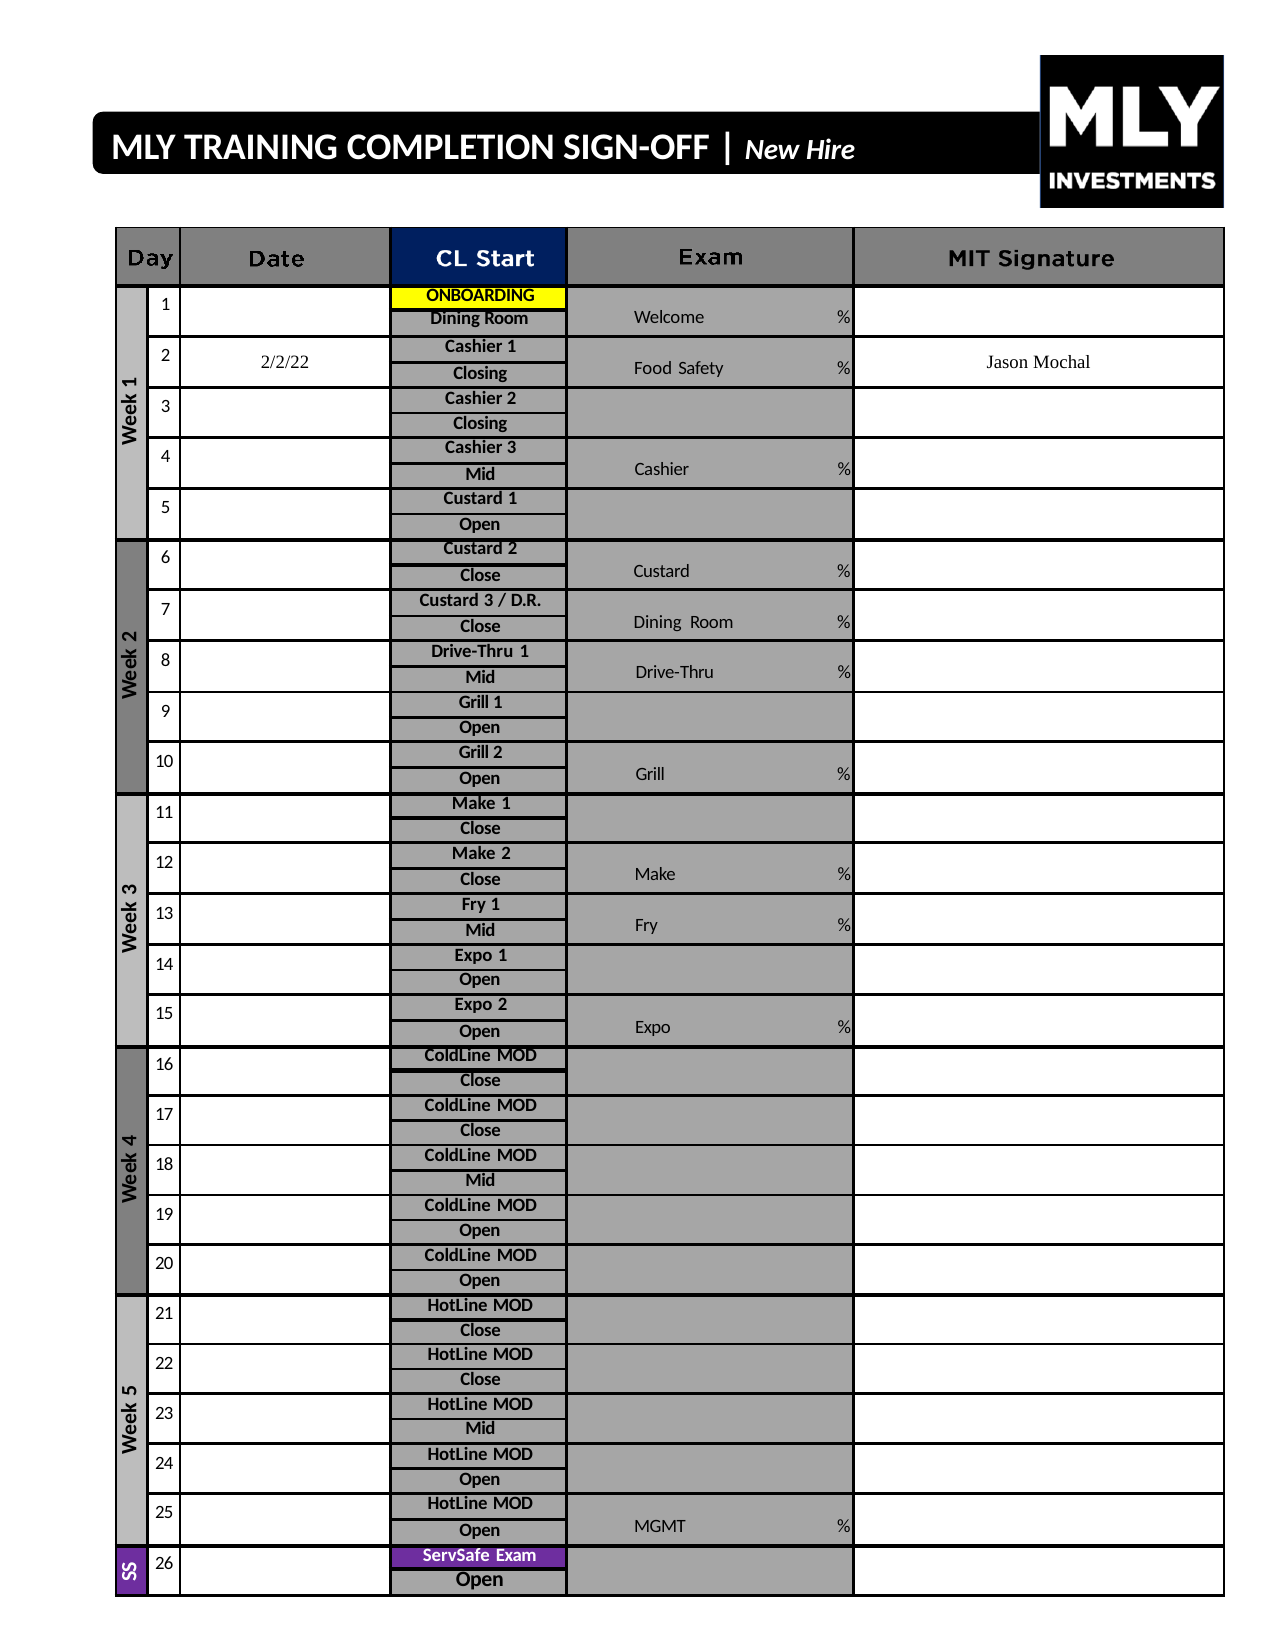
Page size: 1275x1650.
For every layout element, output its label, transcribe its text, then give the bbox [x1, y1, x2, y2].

table_cell HotLine MOD [392, 1495, 565, 1518]
table_cell [181, 1246, 389, 1293]
table_cell 8 [149, 642, 179, 691]
table_cell Custard % [568, 542, 852, 588]
table_cell Expo 1 [392, 946, 565, 969]
table_cell [855, 895, 1223, 943]
table_cell 15 [149, 996, 179, 1045]
table_cell 13 [149, 895, 179, 943]
table_cell [568, 1297, 852, 1343]
table_header [392, 228, 565, 284]
table_cell Open [392, 515, 565, 538]
table_cell Expo 2 [392, 996, 565, 1019]
table_cell 1 [149, 288, 179, 335]
table_cell Make 2 [392, 844, 565, 867]
table_cell Week 1 [117, 288, 146, 538]
table_cell [181, 1146, 389, 1194]
table_cell 4 [149, 439, 179, 487]
table_cell [568, 1395, 852, 1442]
table_cell Open [392, 1521, 565, 1544]
table_cell [181, 796, 389, 841]
table_cell Close [392, 1370, 565, 1392]
table_cell Open [392, 1221, 565, 1243]
table_cell [181, 1495, 389, 1544]
table_cell [855, 389, 1223, 436]
table_cell Mid [392, 921, 565, 943]
table_cell Open [392, 1470, 565, 1492]
table_cell 9 [149, 693, 179, 740]
table_cell Welcome % [568, 288, 852, 335]
table_cell [181, 288, 389, 335]
table_cell 18 [149, 1146, 179, 1194]
table_cell Mid [392, 1172, 565, 1194]
table_cell Close [392, 1322, 565, 1343]
table_cell [568, 1097, 852, 1144]
table_cell [855, 542, 1223, 588]
table_cell 19 [149, 1196, 179, 1243]
table_cell ServSafe Exam [392, 1548, 565, 1567]
table_cell HotLine MOD [392, 1445, 565, 1467]
table_cell [181, 1097, 389, 1144]
table_cell Cashier % [568, 439, 852, 487]
table_cell [855, 1495, 1223, 1544]
table_cell [855, 796, 1223, 841]
picture [247, 244, 318, 273]
table_cell [568, 1049, 852, 1094]
picture [991, 55, 1275, 208]
table_cell 22 [149, 1345, 179, 1392]
table_cell [855, 1196, 1223, 1243]
table_cell [181, 1049, 389, 1094]
table_cell [181, 490, 389, 538]
table_cell Fry 1 [392, 895, 565, 918]
table_cell Closing [392, 414, 565, 436]
table_cell [181, 1345, 389, 1392]
table_cell Mid [392, 465, 565, 487]
table_cell 5 [149, 490, 179, 538]
table_cell [181, 439, 389, 487]
table_cell Open [392, 769, 565, 792]
table_cell Custard 2 [392, 542, 565, 563]
table_cell [855, 1246, 1223, 1293]
table_cell [568, 1445, 852, 1492]
table_cell Close [392, 1073, 565, 1094]
table_cell Open [392, 719, 565, 740]
table_header [568, 228, 852, 284]
table_cell ColdLine MOD [392, 1049, 565, 1068]
table_cell 12 [149, 844, 179, 892]
table_cell [568, 946, 852, 993]
table_cell [568, 1146, 852, 1194]
table_cell Drive-Thru % [568, 642, 852, 691]
table_cell [568, 1196, 852, 1243]
table_cell [855, 1097, 1223, 1144]
table_cell Make % [568, 844, 852, 892]
table_cell Close [392, 820, 565, 841]
table_cell [181, 743, 389, 792]
table_cell 21 [149, 1297, 179, 1343]
table_cell Dining Room % [568, 591, 852, 639]
table_cell [181, 844, 389, 892]
table_cell Week 5 [117, 1297, 146, 1544]
table_cell [568, 490, 852, 538]
table_cell [568, 389, 852, 436]
table_header [855, 228, 1223, 284]
table_cell Cashier 1 [392, 338, 565, 361]
table_cell Jason Mochal [855, 338, 1223, 386]
table_cell [855, 591, 1223, 639]
table_cell [855, 844, 1223, 892]
table_cell 3 [149, 389, 179, 436]
table_cell [181, 996, 389, 1045]
table_cell 20 [149, 1246, 179, 1293]
table_cell [181, 1445, 389, 1492]
table_cell HotLine MOD [392, 1297, 565, 1318]
table_cell [181, 1297, 389, 1343]
table_cell [181, 895, 389, 943]
table_cell [181, 1548, 389, 1594]
table_cell [568, 1345, 852, 1392]
table_cell [181, 591, 389, 639]
table_header [181, 228, 389, 284]
table_cell [855, 642, 1223, 691]
table_cell 11 [149, 796, 179, 841]
table_cell Mid [392, 668, 565, 691]
table_cell Open [392, 1022, 565, 1045]
table_cell 24 [149, 1445, 179, 1492]
table_cell Cashier 2 [392, 389, 565, 412]
table_cell Week 3 [117, 796, 146, 1045]
table_cell [855, 996, 1223, 1045]
table_cell [181, 1196, 389, 1243]
table_cell ColdLine MOD [392, 1097, 565, 1119]
table_cell [855, 1445, 1223, 1492]
picture [947, 244, 1127, 273]
table_cell 6 [149, 542, 179, 588]
table_cell Week 4 [117, 1049, 146, 1293]
table_cell [855, 1049, 1223, 1094]
table_cell [855, 1548, 1223, 1594]
picture [627, 236, 761, 283]
table_cell [855, 1395, 1223, 1442]
table_cell Close [392, 870, 565, 892]
table_cell [181, 946, 389, 993]
table_cell [855, 693, 1223, 740]
table_cell HotLine MOD [392, 1395, 565, 1418]
table_cell Cashier 3 [392, 439, 565, 462]
table_cell [855, 1146, 1223, 1194]
table_cell [855, 743, 1223, 792]
table_cell Fry % [568, 895, 852, 943]
table_cell [568, 796, 852, 841]
table_cell Food Safety % [568, 338, 852, 386]
table_cell Make 1 [392, 796, 565, 816]
table_cell 14 [149, 946, 179, 993]
table_cell 23 [149, 1395, 179, 1442]
table_cell 16 [149, 1049, 179, 1094]
picture [126, 242, 180, 271]
table_cell Grill 2 [392, 743, 565, 766]
table_cell 2 [149, 338, 179, 386]
table_cell [568, 1548, 852, 1594]
table_cell 7 [149, 591, 179, 639]
table_cell MGMT % [568, 1495, 852, 1544]
table_cell ColdLine MOD [392, 1246, 565, 1269]
table_header [117, 228, 179, 284]
table_cell [855, 1297, 1223, 1343]
table_cell ColdLine MOD [392, 1196, 565, 1219]
table_cell Close [392, 567, 565, 588]
table_cell Closing [392, 364, 565, 386]
table_cell [568, 1246, 852, 1293]
table_cell Mid [392, 1420, 565, 1442]
table_cell [181, 642, 389, 691]
table_cell Open [392, 1571, 565, 1594]
table_cell 2/2/22 [181, 338, 389, 386]
table_cell [855, 439, 1223, 487]
table_cell 17 [149, 1097, 179, 1144]
picture [435, 244, 547, 273]
table_cell [855, 288, 1223, 335]
table_cell 26 [149, 1548, 179, 1594]
table_cell [855, 490, 1223, 538]
table_cell Custard 3 / D.R. [392, 591, 565, 615]
table_cell Custard 1 [392, 490, 565, 513]
table_cell Open [392, 971, 565, 993]
table_cell ColdLine MOD [392, 1146, 565, 1169]
table_cell HotLine MOD [392, 1345, 565, 1368]
table_cell Close [392, 1122, 565, 1144]
table_cell Close [392, 617, 565, 639]
table_cell Open [392, 1271, 565, 1293]
table_cell Week 2 [117, 542, 146, 792]
table_cell SS [117, 1548, 146, 1594]
table_cell [855, 1345, 1223, 1392]
table_cell ONBOARDING [392, 288, 565, 308]
table_cell [568, 693, 852, 740]
table_cell [181, 542, 389, 588]
table_cell [181, 389, 389, 436]
text_box MLY TRAINING COMPLETION SIGN-OFF | New Hire [108, 119, 860, 167]
table_cell [181, 1395, 389, 1442]
table_cell Grill 1 [392, 693, 565, 716]
table_cell 10 [149, 743, 179, 792]
table_cell Grill % [568, 743, 852, 792]
table_cell Drive-Thru 1 [392, 642, 565, 665]
table_cell Expo % [568, 996, 852, 1045]
table_cell Dining Room [392, 312, 565, 335]
table_cell [181, 693, 389, 740]
table_cell 25 [149, 1495, 179, 1544]
table_cell [855, 946, 1223, 993]
